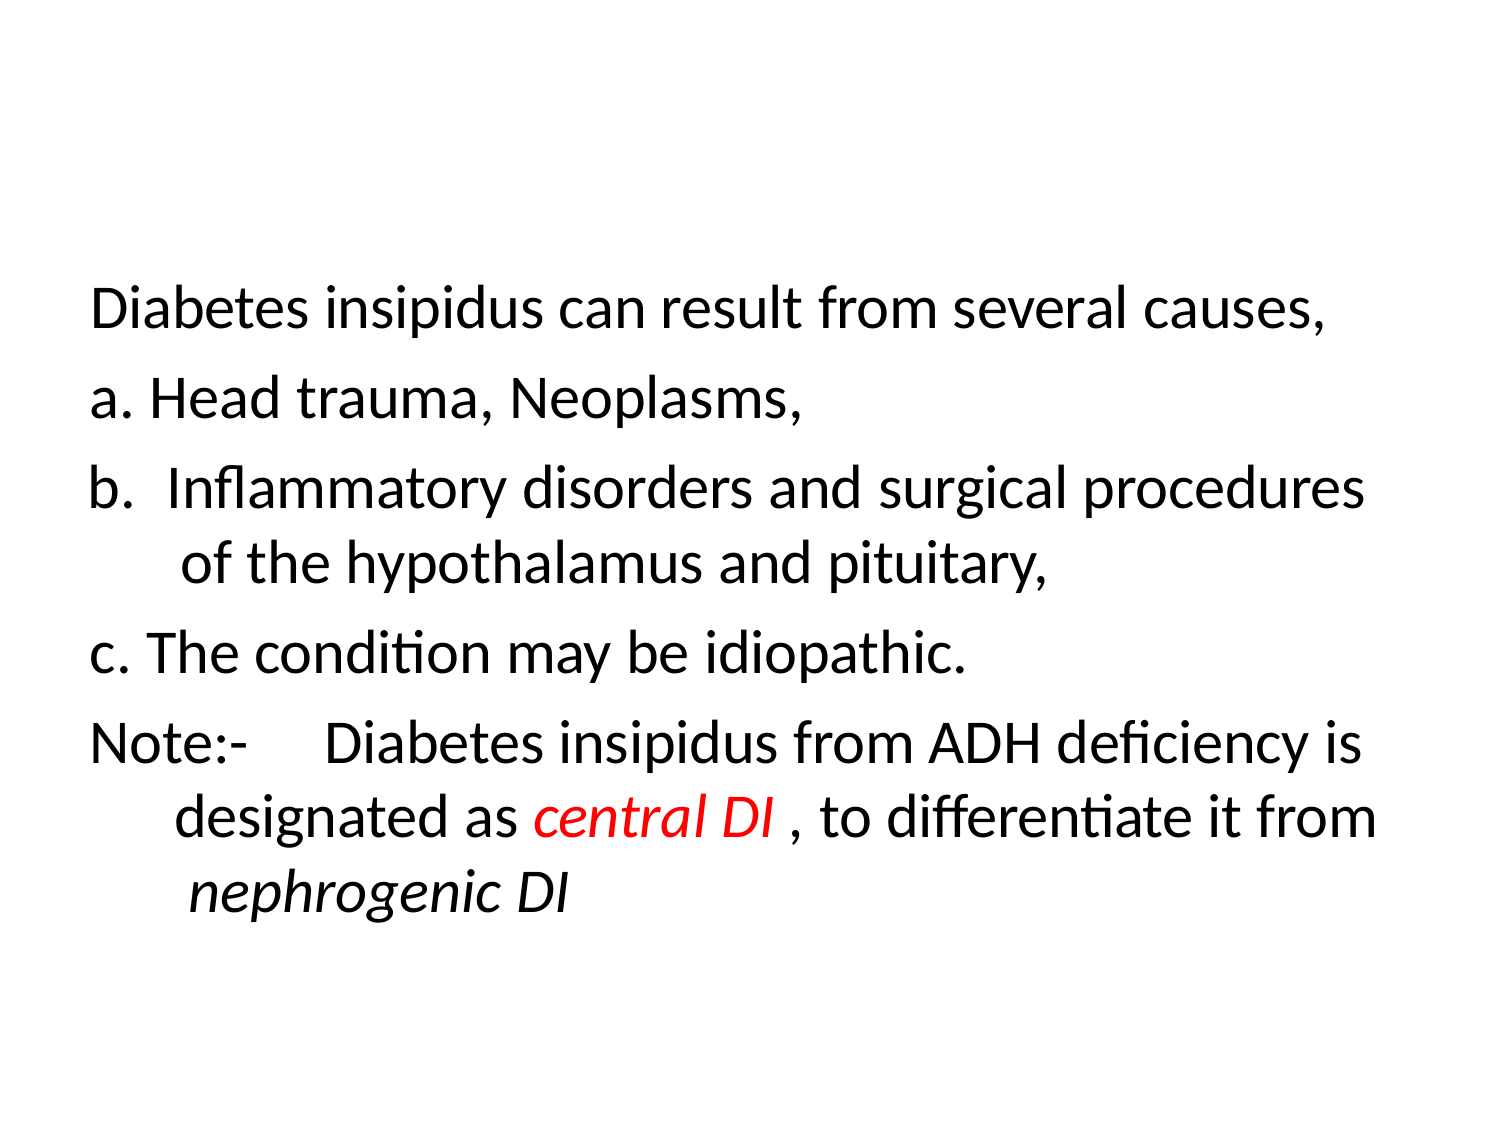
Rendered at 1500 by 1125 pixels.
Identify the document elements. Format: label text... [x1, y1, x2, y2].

text_box Diabetes insipidus can result from several causes, Head trauma, Neoplasms, Inflammatory disorders and surgical procedures of the hypothalamus and pituitary, The condition may be idiopathic. Note:- Diabetes insipidus from ADH deficiency is designated as central DI , to differentiate it from nephrogenic DI [87, 249, 1392, 926]
